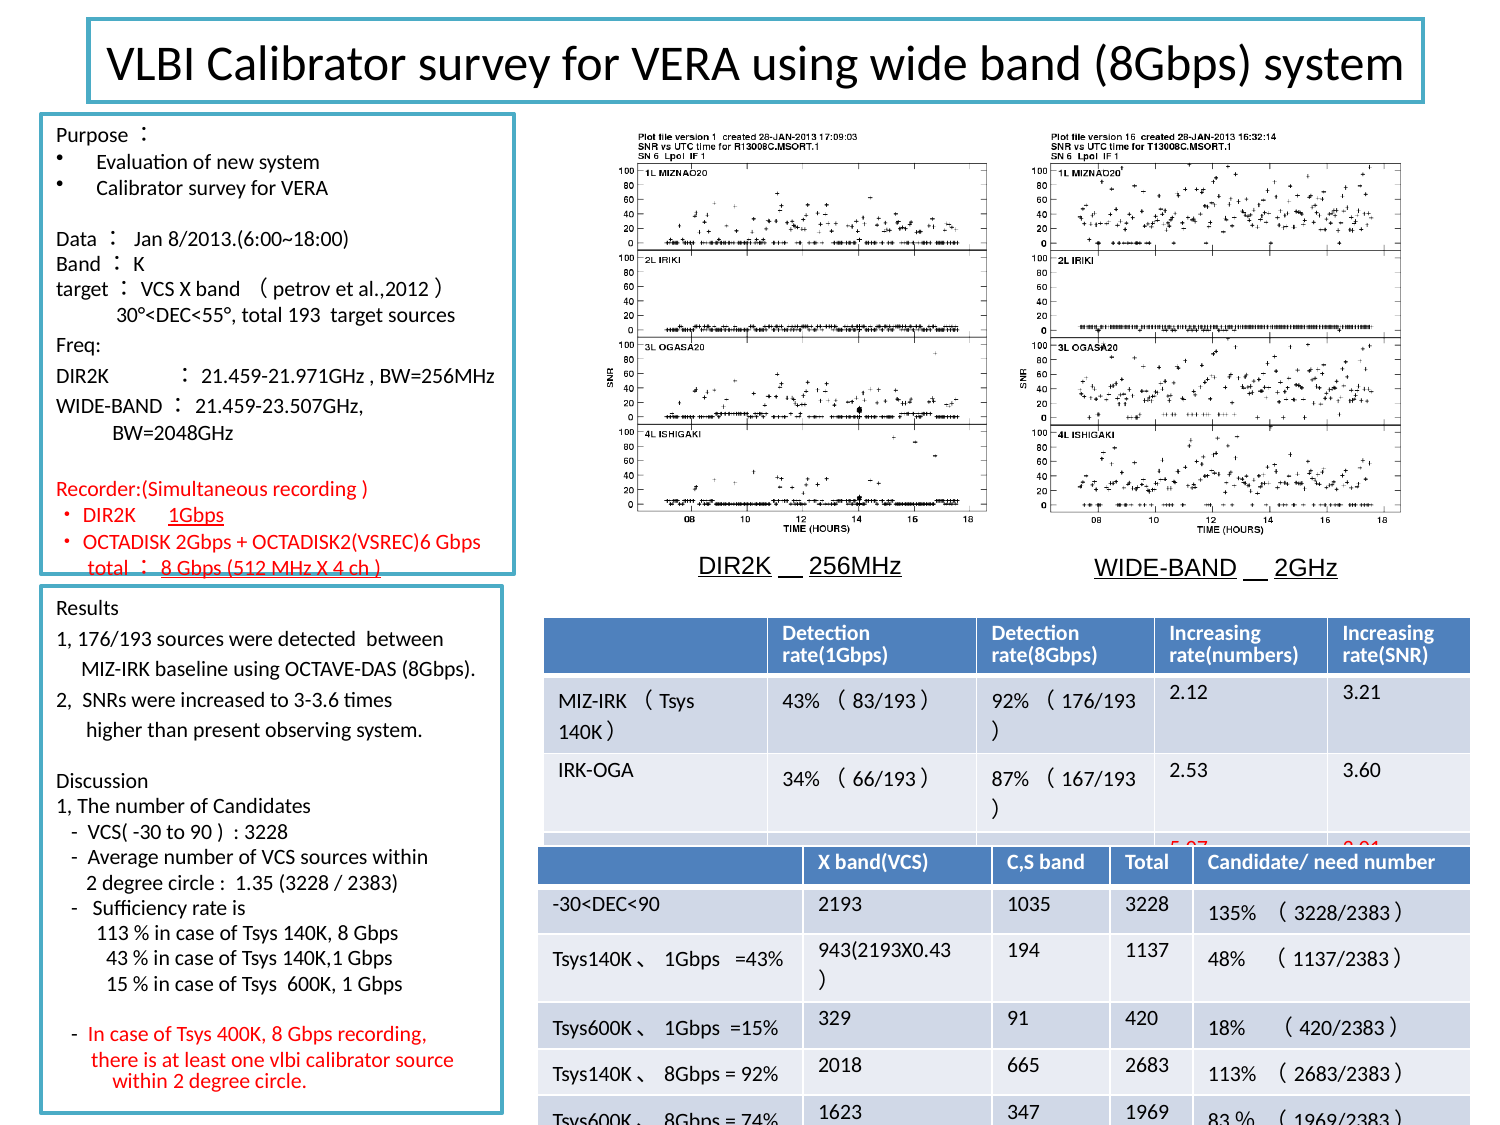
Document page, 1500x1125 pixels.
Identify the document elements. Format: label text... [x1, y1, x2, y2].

text_box Results 1, 176/193 sources were detected between MIZ-IRK baseline using OCTAVE-DAS (8Gbps). 2, SNRs were increased to 3-3.6 times higher than present observing system. Discussion 1, The number of Candidates - VCS( -30 to 90 ) : 3228 - Average number of VCS sources within 2 degree circle : 1.35 (3228 / 2383) - Sufficiency rate is 113 % in case of Tsys 140K, 8 Gbps 43 % in case of Tsys 140K,1 Gbps 15 % in case of Tsys 600K, 1 Gbps - In case of Tsys 400K, 8 Gbps recording, there is at least one vlbi calibrator source within 2 degree circle. [39, 584, 504, 1115]
table_cell 1969 [1111, 1096, 1192, 1125]
table_cell 2193 [804, 890, 991, 933]
table_cell 74%（142/193） [977, 833, 1154, 845]
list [1009, 125, 1409, 541]
table_cell 3.01 [1328, 833, 1470, 845]
title VLBI Calibrator survey for VERA using wide band (8Gbps) system [86, 17, 1425, 104]
table_cell 2018 [804, 1050, 991, 1094]
table_cell 3.60 [1328, 754, 1470, 831]
table_cell 18% （420/2383） [1194, 1003, 1470, 1048]
table_cell IRK-OGA [544, 754, 767, 831]
table_cell 48% （1137/2383） [1194, 935, 1470, 1001]
table_header Increasing rate(SNR) [1328, 618, 1470, 673]
table_cell 3228 [1111, 890, 1192, 933]
table_cell Tsys600K、1Gbps =15% [538, 1003, 802, 1048]
table_cell 15%（28/193） [768, 833, 976, 845]
table_cell MIZ-IRK（Tsys 140K） [544, 678, 767, 753]
table_header [538, 847, 802, 884]
table_cell 1623 [804, 1096, 991, 1125]
table_cell 5.07 [1155, 833, 1327, 845]
table_cell 113% （2683/2383） [1194, 1050, 1470, 1094]
table_header Detection rate(8Gbps) [977, 618, 1154, 673]
table_cell 92%（176/193） [977, 678, 1154, 753]
table_header X band(VCS) [804, 847, 991, 884]
table_header Detection rate(1Gbps) [768, 618, 976, 673]
table_cell IRK-ISG（Tsys 600K） [544, 833, 767, 845]
table_header Candidate/ need number [1194, 847, 1470, 884]
table_cell 2.53 [1155, 754, 1327, 831]
table_cell 1137 [1111, 935, 1192, 1001]
text_box [67, 541, 762, 689]
table_cell 329 [804, 1003, 991, 1048]
table_cell 1035 [993, 890, 1109, 933]
table_cell 34%（66/193） [768, 754, 976, 831]
table_cell 665 [993, 1050, 1109, 1094]
text_box DIR2K 256MHz [762, 547, 969, 598]
text_box Purpose： Evaluation of new system Calibrator survey for VERA Data： Jan 8/2013.(6:00~18:00) Band：K target：VCS X band（petrov et al.,2012） 30°<DEC<55°, total 193 target sources Freq: DIR2K ：21.459-21.971GHz , BW=256MHz WIDE-BAND：21.459-23.507GHz, BW=2048GHz Recorder:(Simultaneous recording ) ・DIR2K 1Gbps ・OCTADISK 2Gbps + OCTADISK2(VSREC)6 Gbps total：8 Gbps (512 MHz X 4 ch ) [39, 112, 516, 576]
table_cell 2683 [1111, 1050, 1192, 1094]
table_cell 943(2193X0.43） [804, 935, 991, 1001]
table_cell Tsys600K、8Gbps = 74% [538, 1096, 802, 1125]
table_cell 347 [993, 1096, 1109, 1125]
table_cell 91 [993, 1003, 1109, 1048]
table_cell 135% （3228/2383） [1194, 890, 1470, 933]
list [596, 125, 995, 540]
table_cell 83％ （1969/2383） [1194, 1096, 1470, 1125]
table_cell 194 [993, 935, 1109, 1001]
table_header Increasing rate(numbers) [1155, 618, 1327, 673]
table_cell 2.12 [1155, 678, 1327, 753]
table_cell Tsys140K、8Gbps = 92% [538, 1050, 802, 1094]
table_cell Tsys140K、1Gbps =43% [538, 935, 802, 1001]
table_cell 87%（167/193） [977, 754, 1154, 831]
table_cell 43%（83/193） [768, 678, 976, 753]
table_cell 3.21 [1328, 678, 1470, 753]
table_header Total [1111, 847, 1192, 884]
table_cell -30<DEC<90 [538, 890, 802, 933]
table_cell 420 [1111, 1003, 1192, 1048]
text_box WIDE-BAND 2GHz [1033, 548, 1400, 598]
table_header [762, 618, 767, 673]
table_header C,S band [993, 847, 1109, 884]
